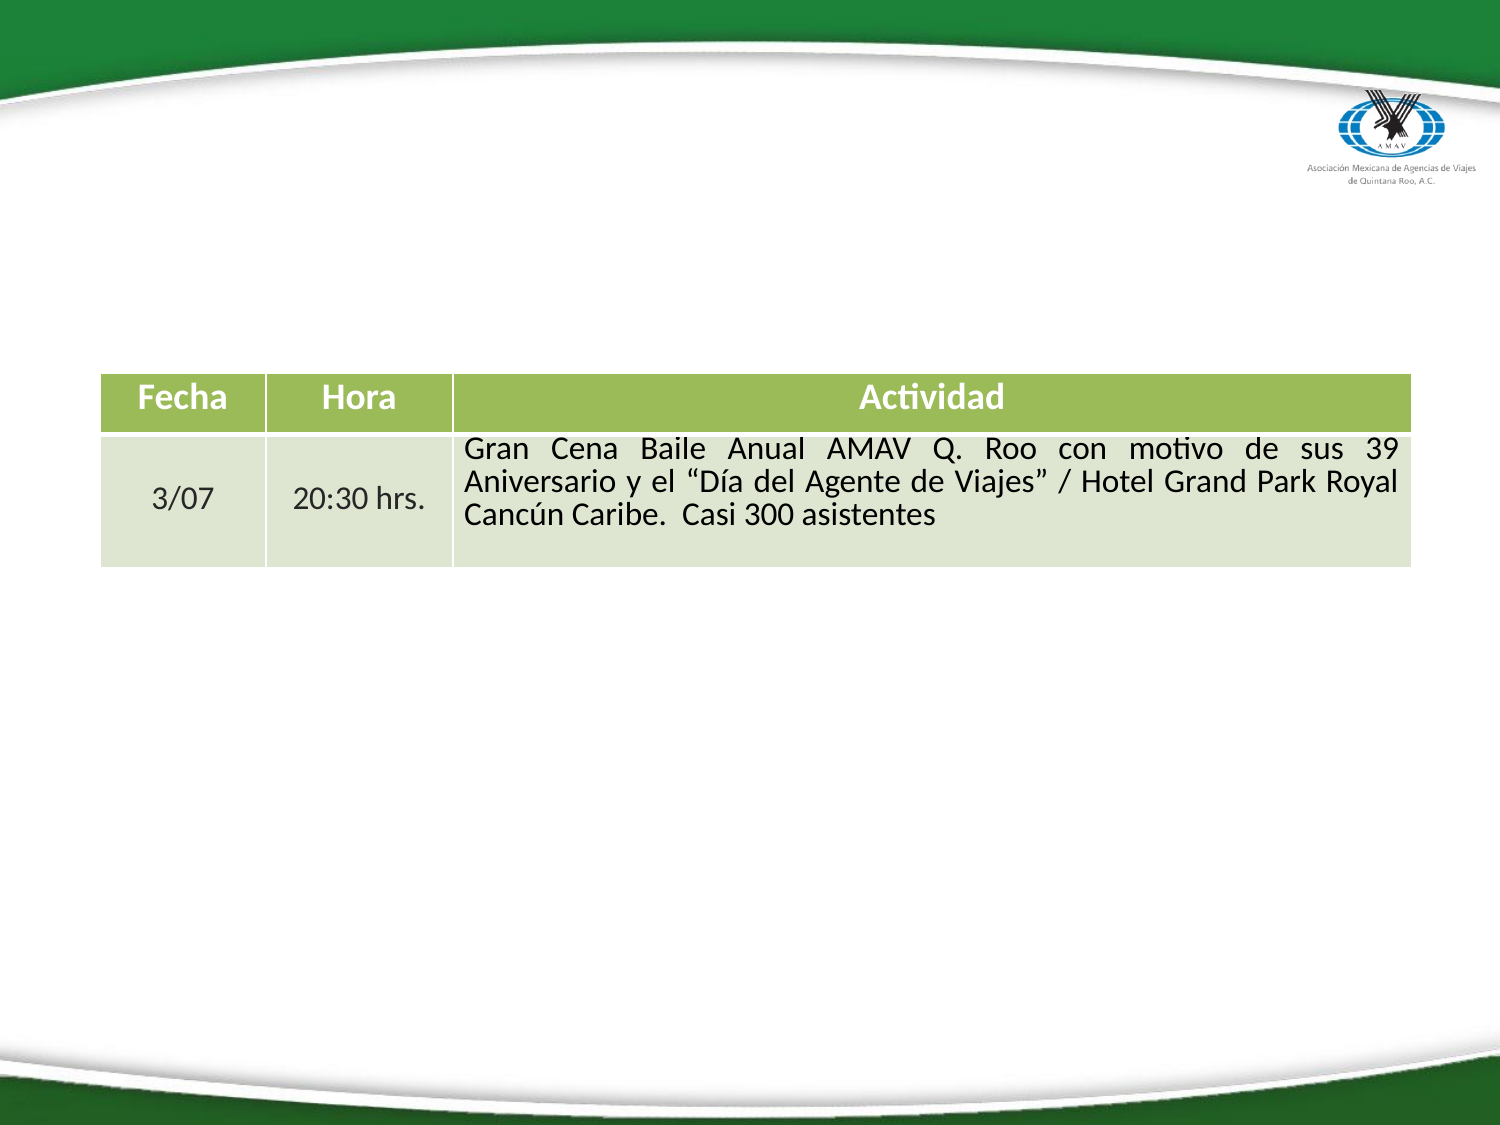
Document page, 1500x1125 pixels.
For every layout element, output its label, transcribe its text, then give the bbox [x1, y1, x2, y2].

table_header Fecha [101, 374, 265, 432]
table_cell 20:30 hrs. [267, 437, 452, 567]
table_header Hora [267, 374, 452, 432]
picture [0, 0, 1500, 1125]
table_header Actividad [454, 374, 1411, 432]
table_cell 3/07 [101, 437, 265, 567]
table_cell Gran Cena Baile Anual AMAV Q. Roo con motivo de sus 39 Aniversario y el “Día del Agente de Viajes” / Hotel Grand Park Royal Cancún Caribe. Casi 300 asistentes [454, 437, 1411, 567]
